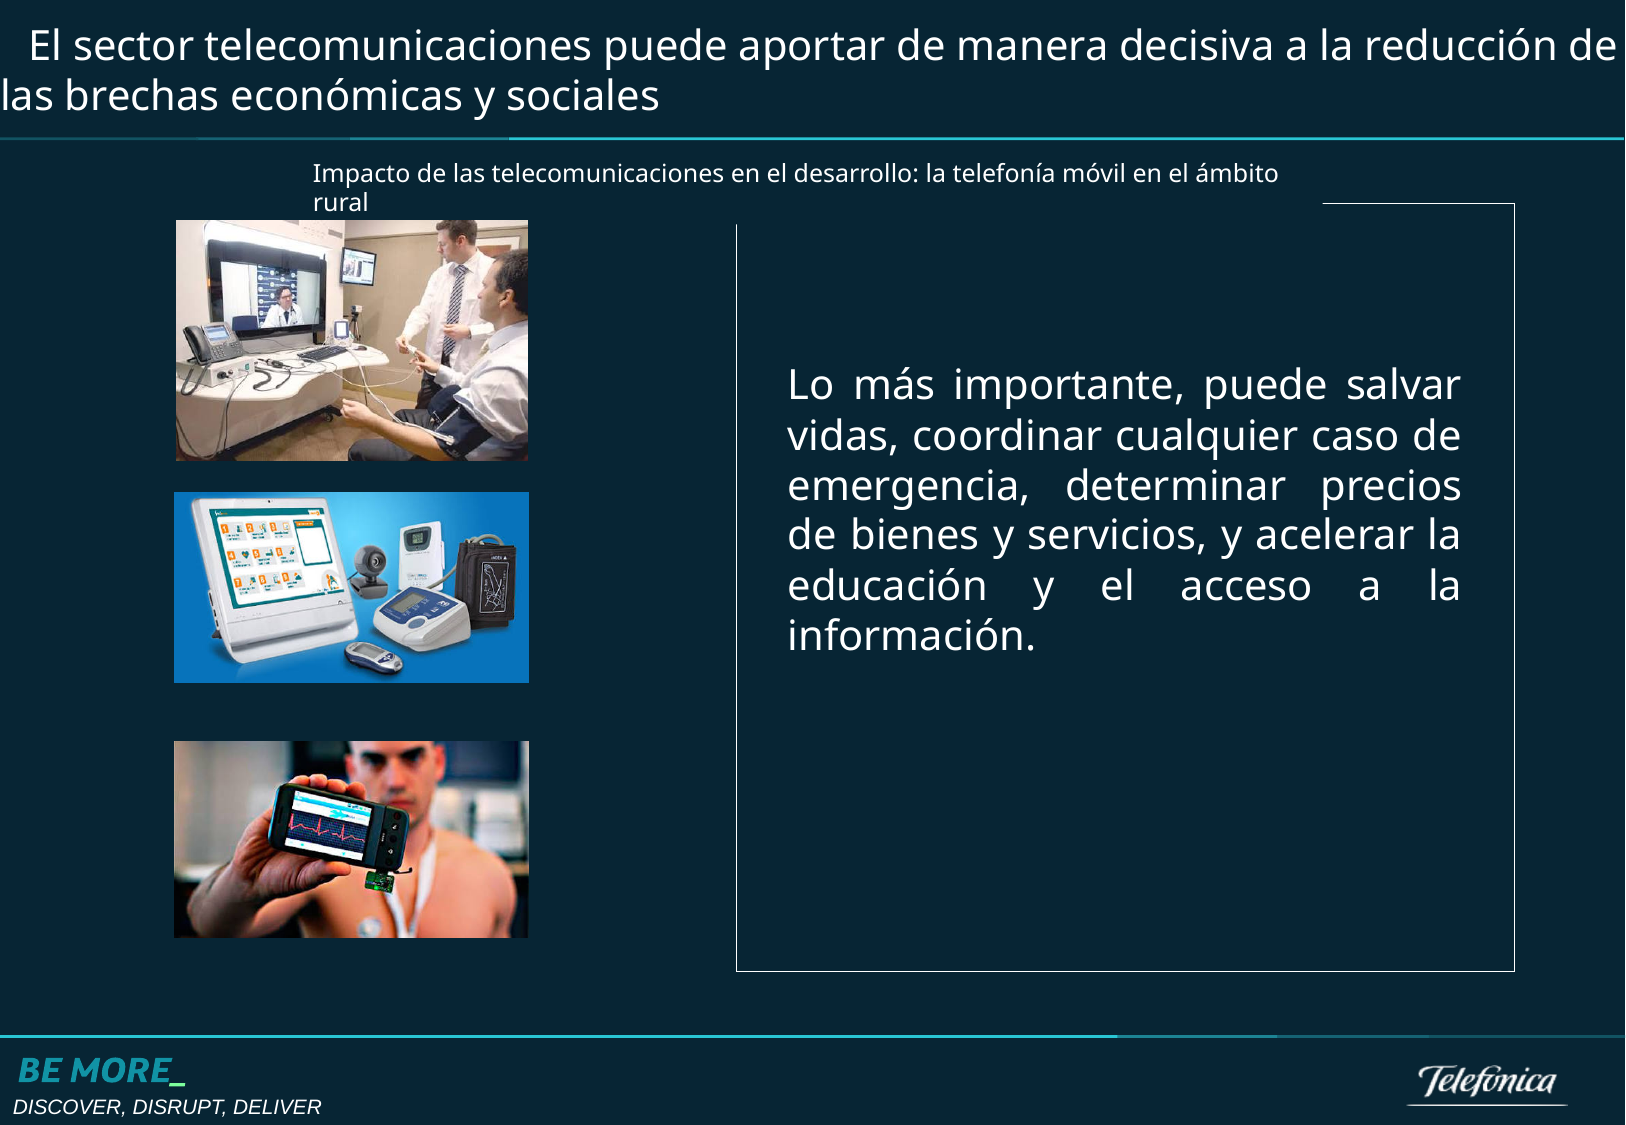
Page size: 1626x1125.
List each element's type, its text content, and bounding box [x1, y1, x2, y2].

picture [174, 492, 530, 684]
picture [1406, 1065, 1568, 1106]
text_box Lo más importante, puede salvar vidas, coordinar cualquier caso de emergencia, determinar precios de bienes y servicios, y acelerar la educación y el acceso a la información. [780, 350, 1471, 666]
title El sector telecomunicaciones puede aportar de manera decisiva a la reducción de las brechas económicas y sociales [0, 0, 1625, 138]
picture [175, 220, 528, 461]
text_box Impacto de las telecomunicaciones en el desarrollo: la telefonía móvil en el ámbito rural [305, 149, 1323, 225]
picture [174, 741, 530, 938]
text_box [736, 203, 1515, 972]
